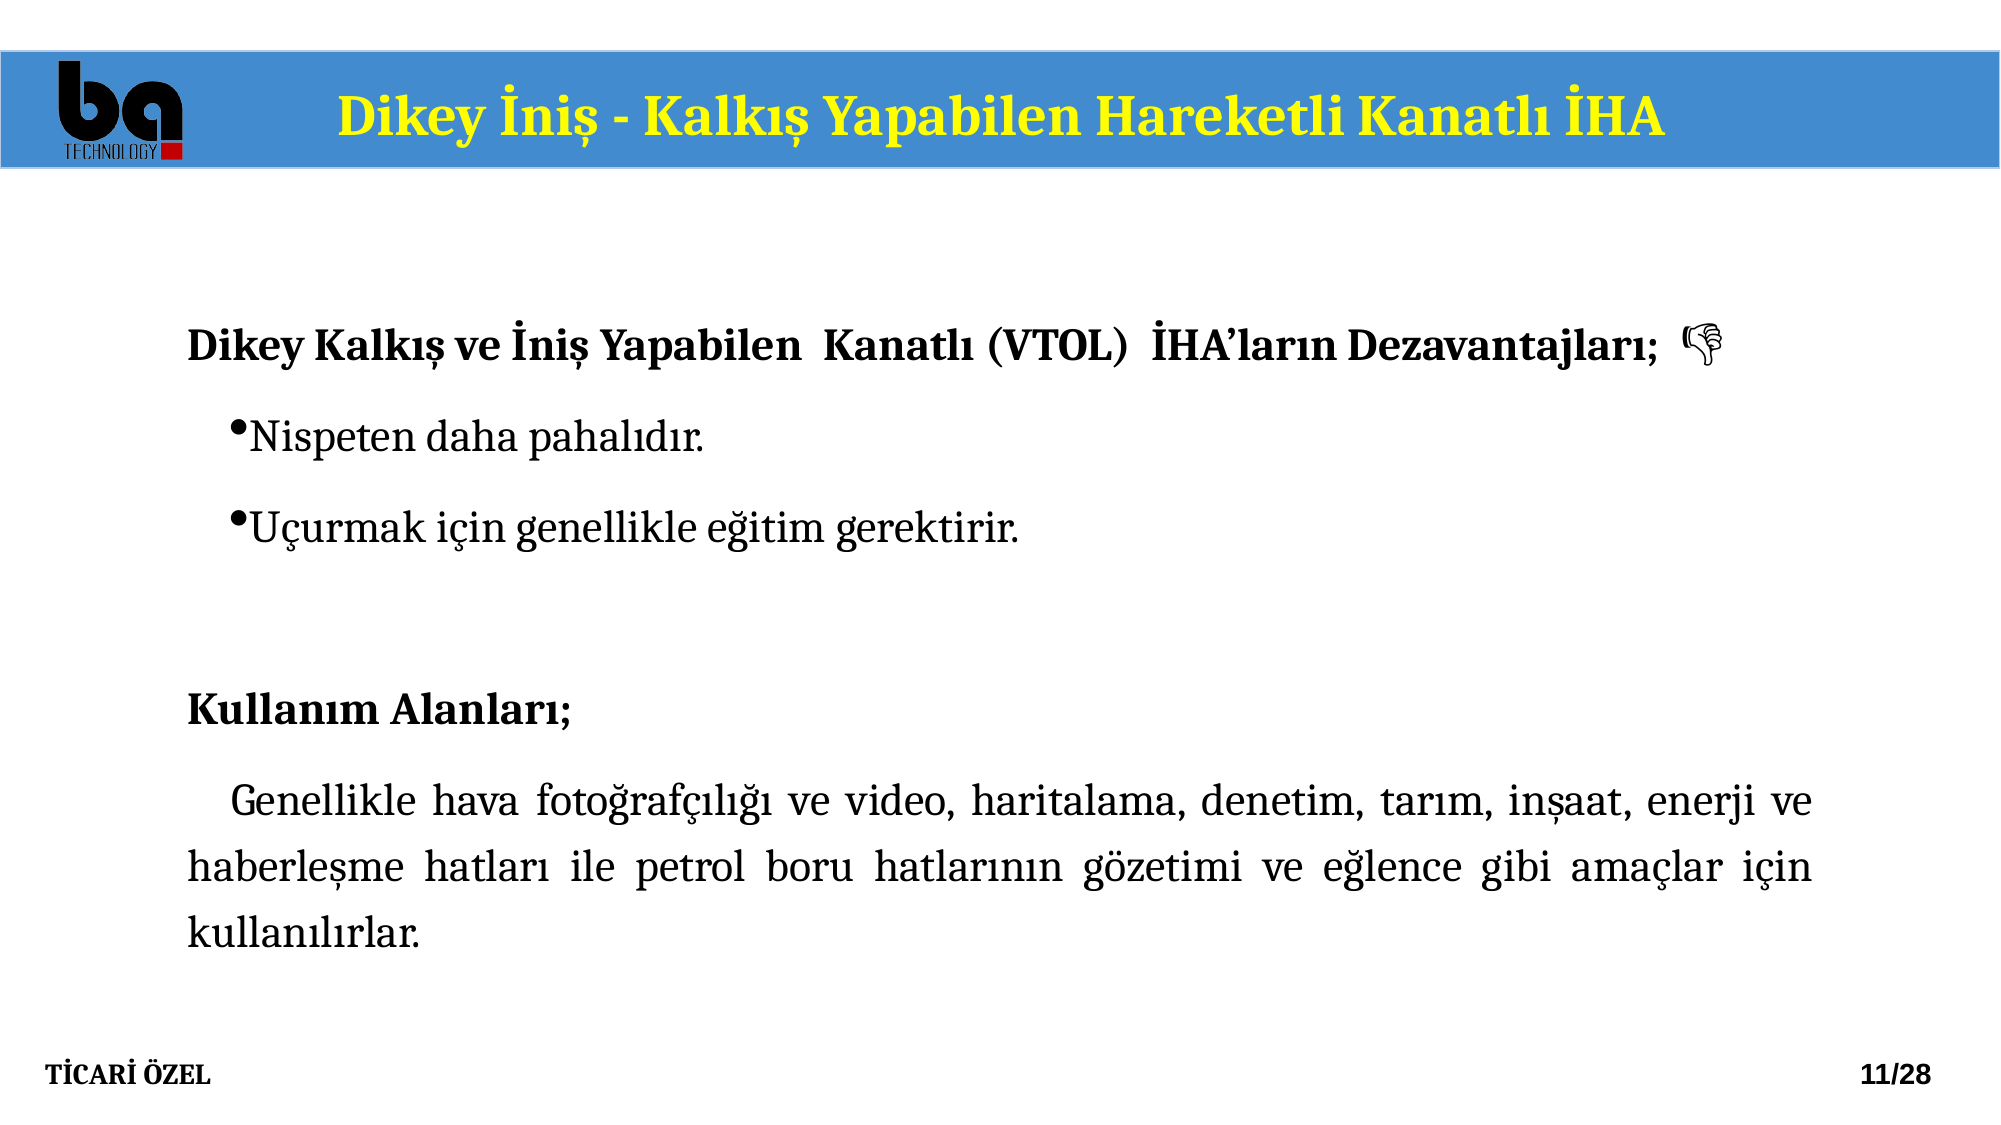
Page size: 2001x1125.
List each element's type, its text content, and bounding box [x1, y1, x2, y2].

text_box Dikey İniş - Kalkış Yapabilen Hareketli Kanatlı İHA [322, 69, 1683, 155]
text_box Dikey Kalkış ve İniş Yapabilen Kanatlı (VTOL) İHA’ların Dezavantajları; 👎 Nispeten daha pahalıdır. Uçurmak için genellikle eğitim gerektirir. Kullanım Alanları; Genellikle hava fotoğrafçılığı ve video, haritalama, denetim, tarım, inşaat, enerji ve haberleşme hatları ile petrol boru hatlarının gözetimi ve eğlence gibi amaçlar için kullanılırlar. [173, 296, 1830, 964]
picture [58, 60, 184, 160]
